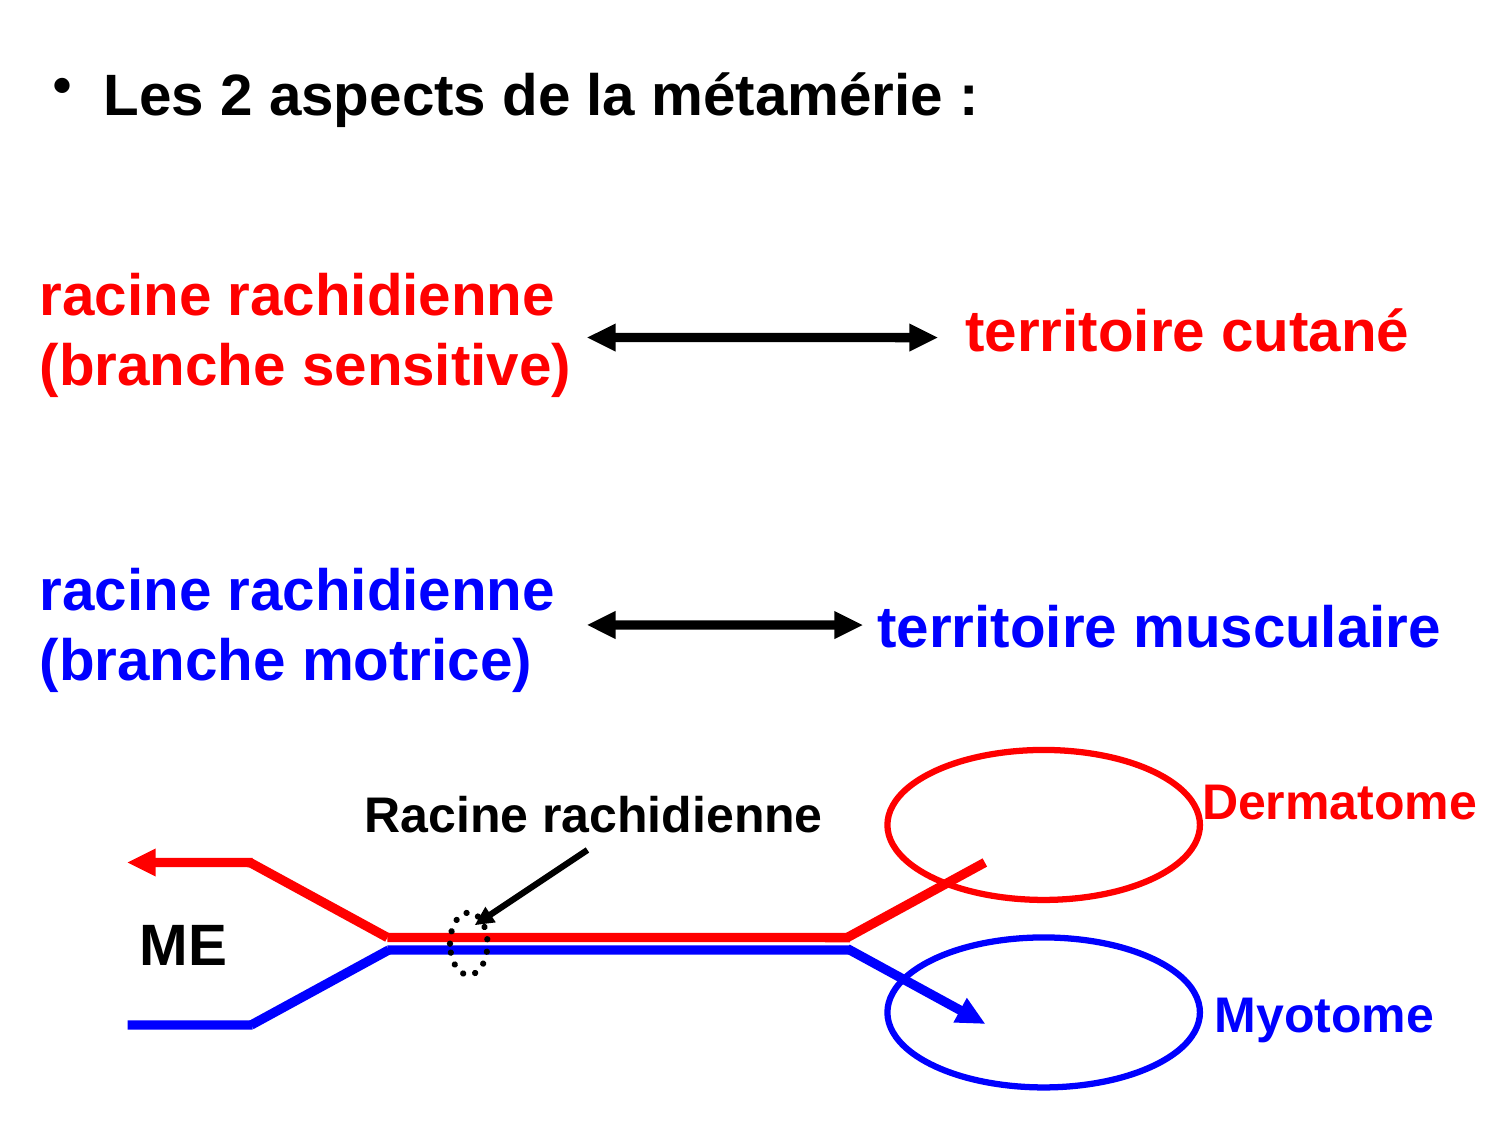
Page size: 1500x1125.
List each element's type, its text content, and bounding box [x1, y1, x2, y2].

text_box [24, 249, 1425, 406]
text_box Dermatome [1200, 762, 1500, 838]
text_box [24, 544, 1488, 700]
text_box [127, 749, 1200, 937]
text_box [349, 774, 863, 975]
text_box Myotome [1200, 974, 1450, 1050]
text_box Les 2 aspects de la métamérie : [37, 50, 1463, 135]
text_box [127, 937, 1200, 1088]
